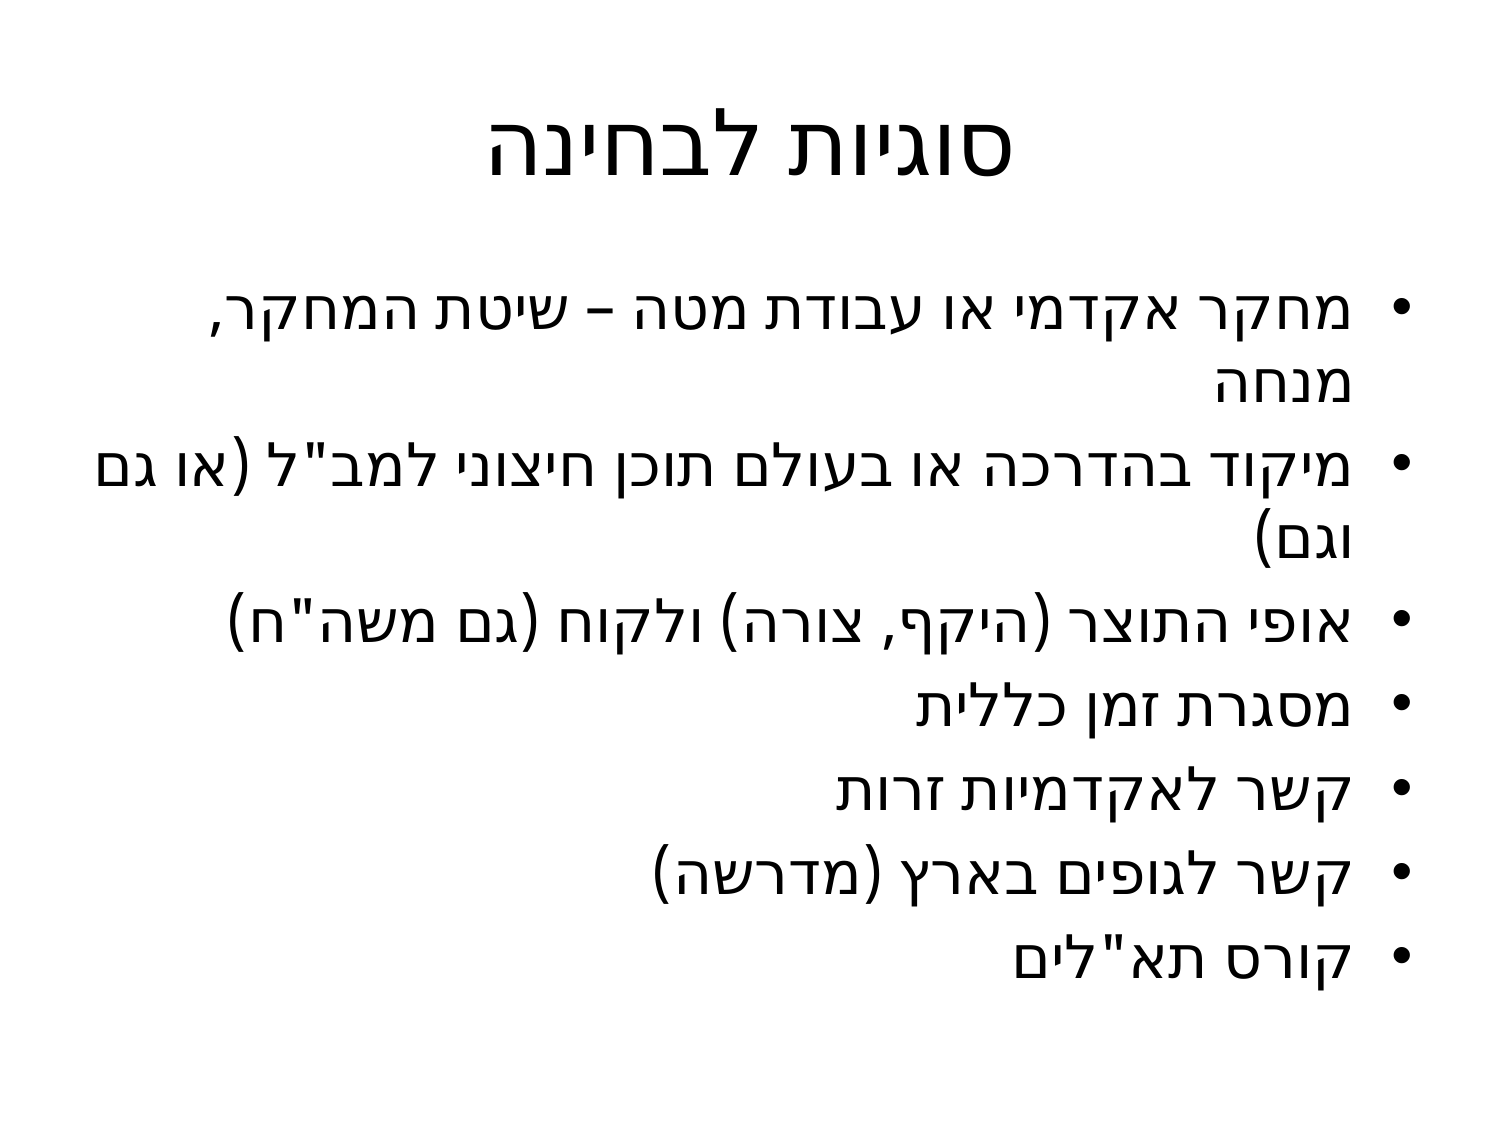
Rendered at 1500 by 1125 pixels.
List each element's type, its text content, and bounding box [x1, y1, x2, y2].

title סוגיות לבחינה [75, 45, 1425, 233]
list מחקר אקדמי או עבודת מטה – שיטת המחקר, מנחה מיקוד בהדרכה או בעולם תוכן חיצוני למב"ל (או גם וגם) אופי התוצר (היקף, צורה) ולקוח (גם משה"ח) מסגרת זמן כללית קשר לאקדמיות זרות קשר לגופים בארץ (מדרשה) קורס תא"לים [75, 262, 1425, 1005]
